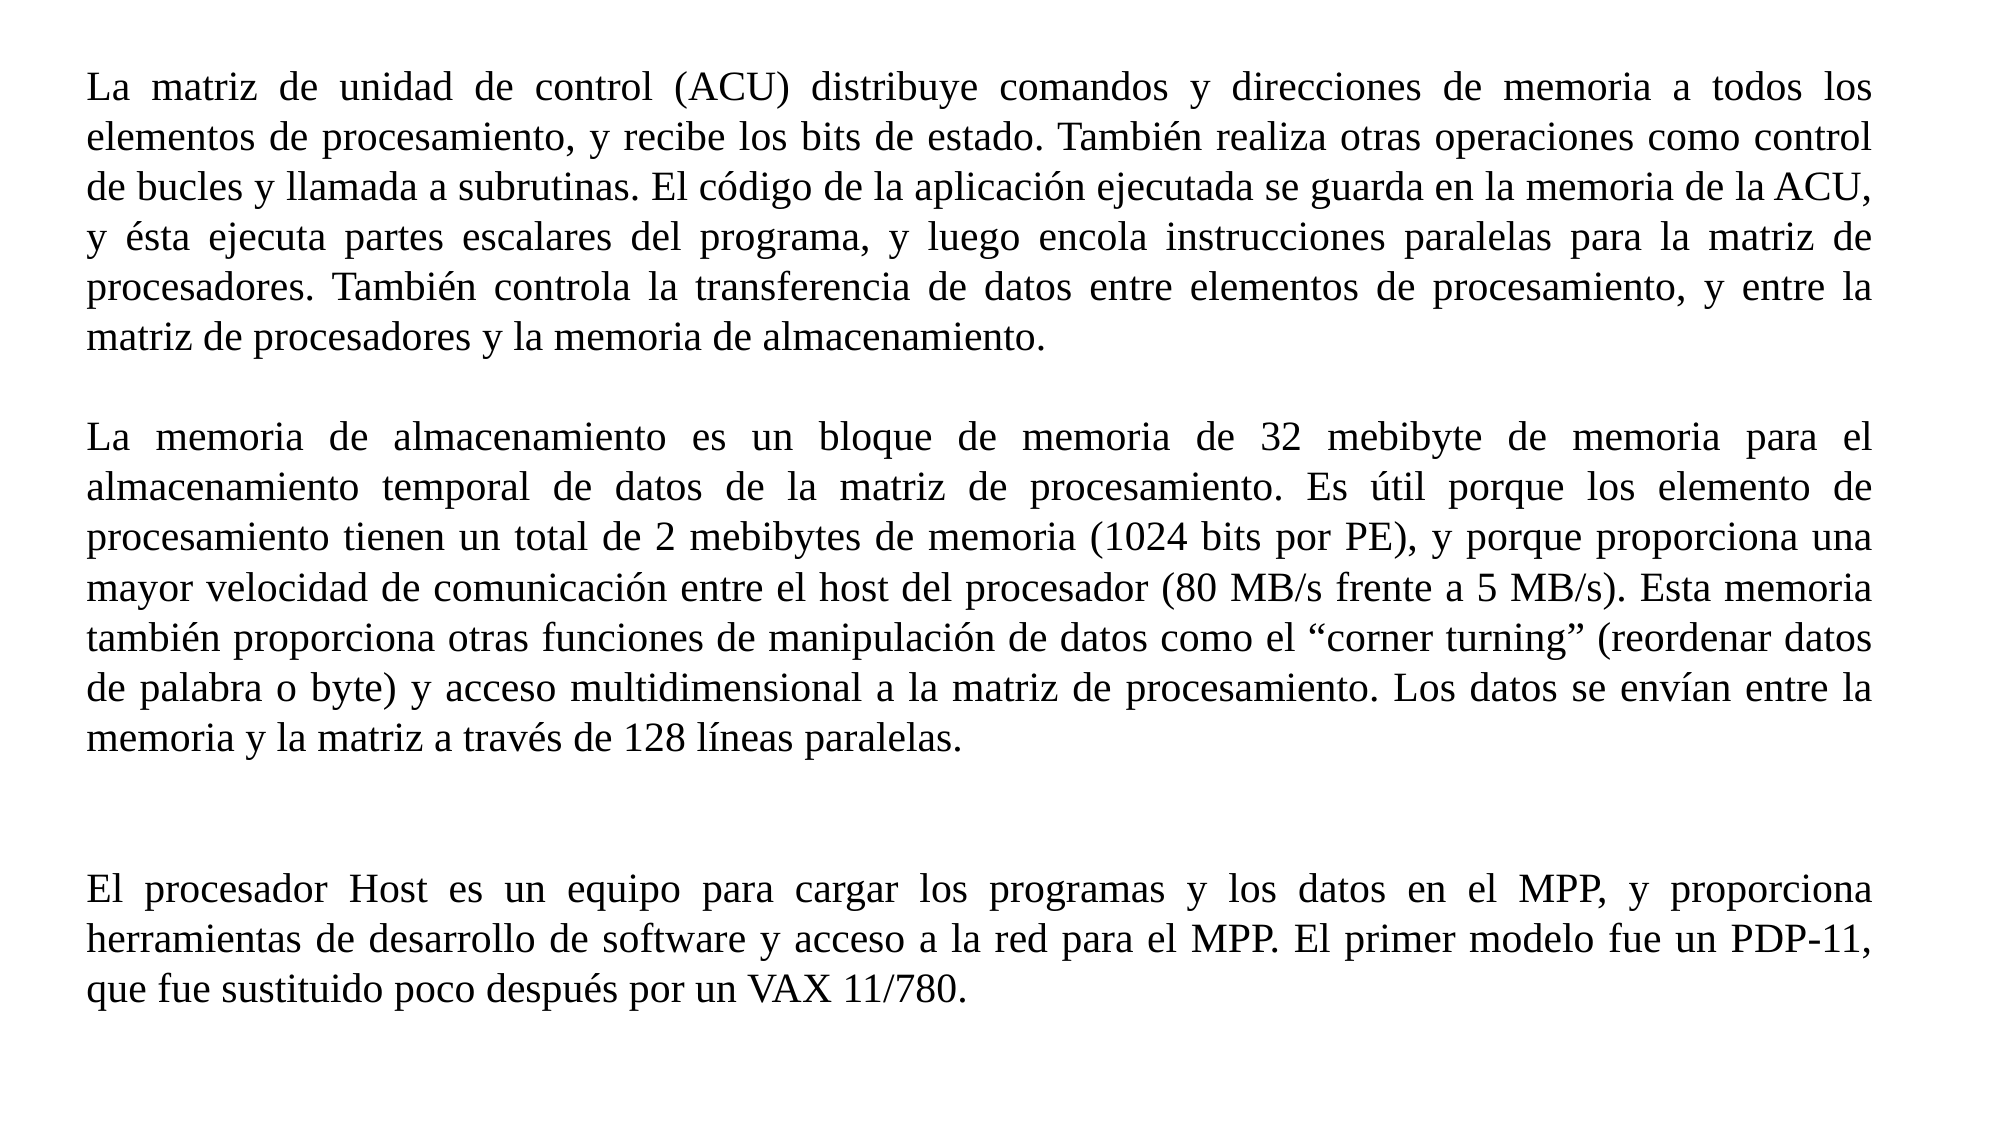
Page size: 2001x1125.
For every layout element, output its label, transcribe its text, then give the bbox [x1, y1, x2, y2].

text_box El procesador Host es un equipo para cargar los programas y los datos en el MPP, y proporciona herramientas de desarrollo de software y acceso a la red para el MPP. El primer modelo fue un PDP-11, que fue sustituido poco después por un VAX 11/780. [71, 853, 1889, 1018]
text_box La matriz de unidad de control (ACU) distribuye comandos y direcciones de memoria a todos los elementos de procesamiento, y recibe los bits de estado. También realiza otras operaciones como control de bucles y llamada a subrutinas. El código de la aplicación ejecutada se guarda en la memoria de la ACU, y ésta ejecuta partes escalares del programa, y luego encola instrucciones paralelas para la matriz de procesadores. También controla la transferencia de datos entre elementos de procesamiento, y entre la matriz de procesadores y la memoria de almacenamiento. La memoria de almacenamiento es un bloque de memoria de 32 mebibyte de memoria para el almacenamiento temporal de datos de la matriz de procesamiento. Es útil porque los elemento de procesamiento tienen un total de 2 mebibytes de memoria (1024 bits por PE), y porque proporciona una mayor velocidad de comunicación entre el host del procesador (80 MB/s frente a 5 MB/s). Esta memoria también proporciona otras funciones de manipulación de datos como el “corner turning” (reordenar datos de palabra o byte) y acceso multidimensional a la matriz de procesamiento. Los datos se envían entre la memoria y la matriz a través de 128 líneas paralelas. [71, 51, 1889, 767]
